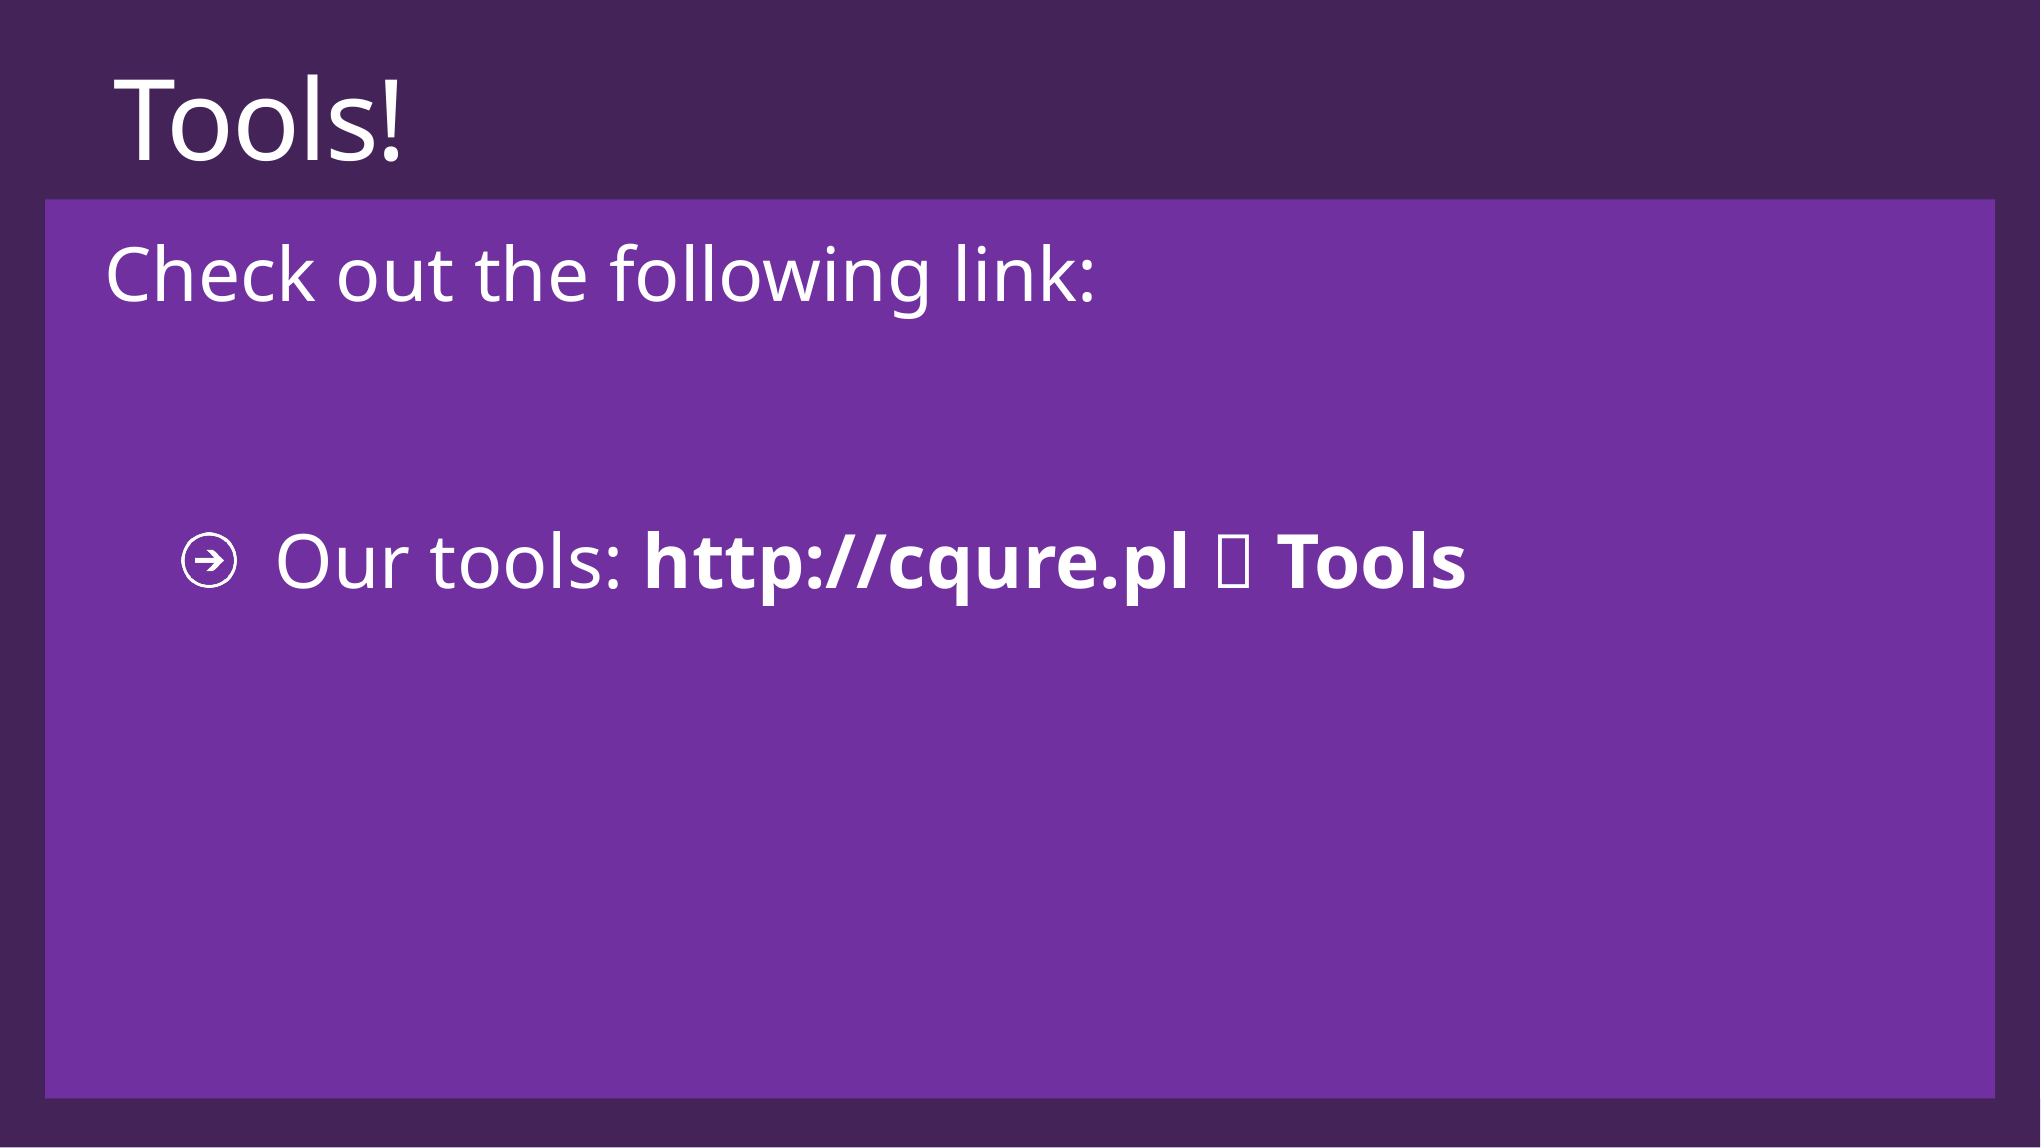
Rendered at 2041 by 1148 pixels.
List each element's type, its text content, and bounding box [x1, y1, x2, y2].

text_box Check out the following link: Our tools: http://cqure.pl  Tools [89, 229, 1945, 709]
text_box [0, 0, 2041, 1148]
text_box [46, 198, 1996, 1098]
title Tools! [89, 48, 2041, 199]
picture [181, 532, 237, 588]
